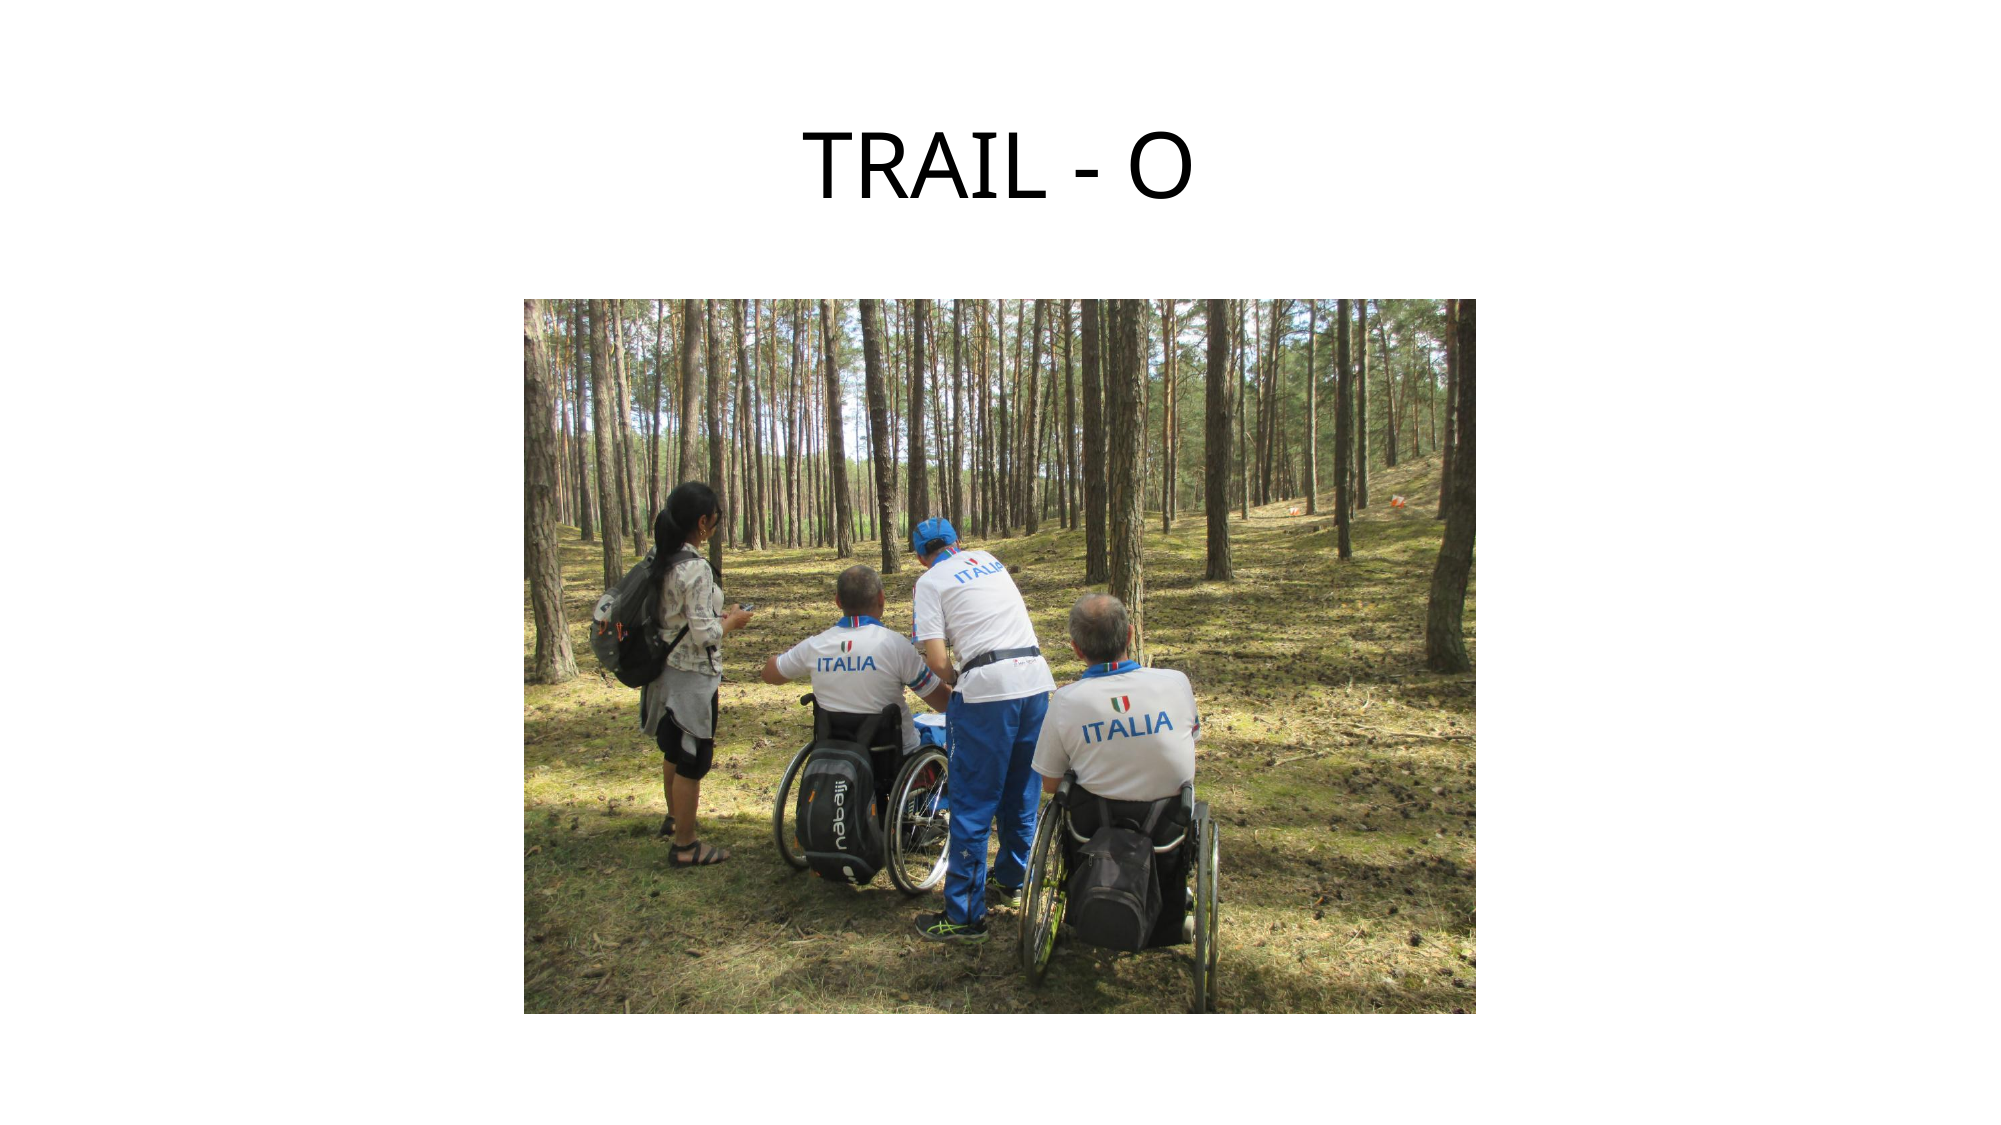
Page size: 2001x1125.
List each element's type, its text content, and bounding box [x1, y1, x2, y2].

title TRAIL - O [137, 59, 1863, 278]
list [524, 299, 1476, 1014]
